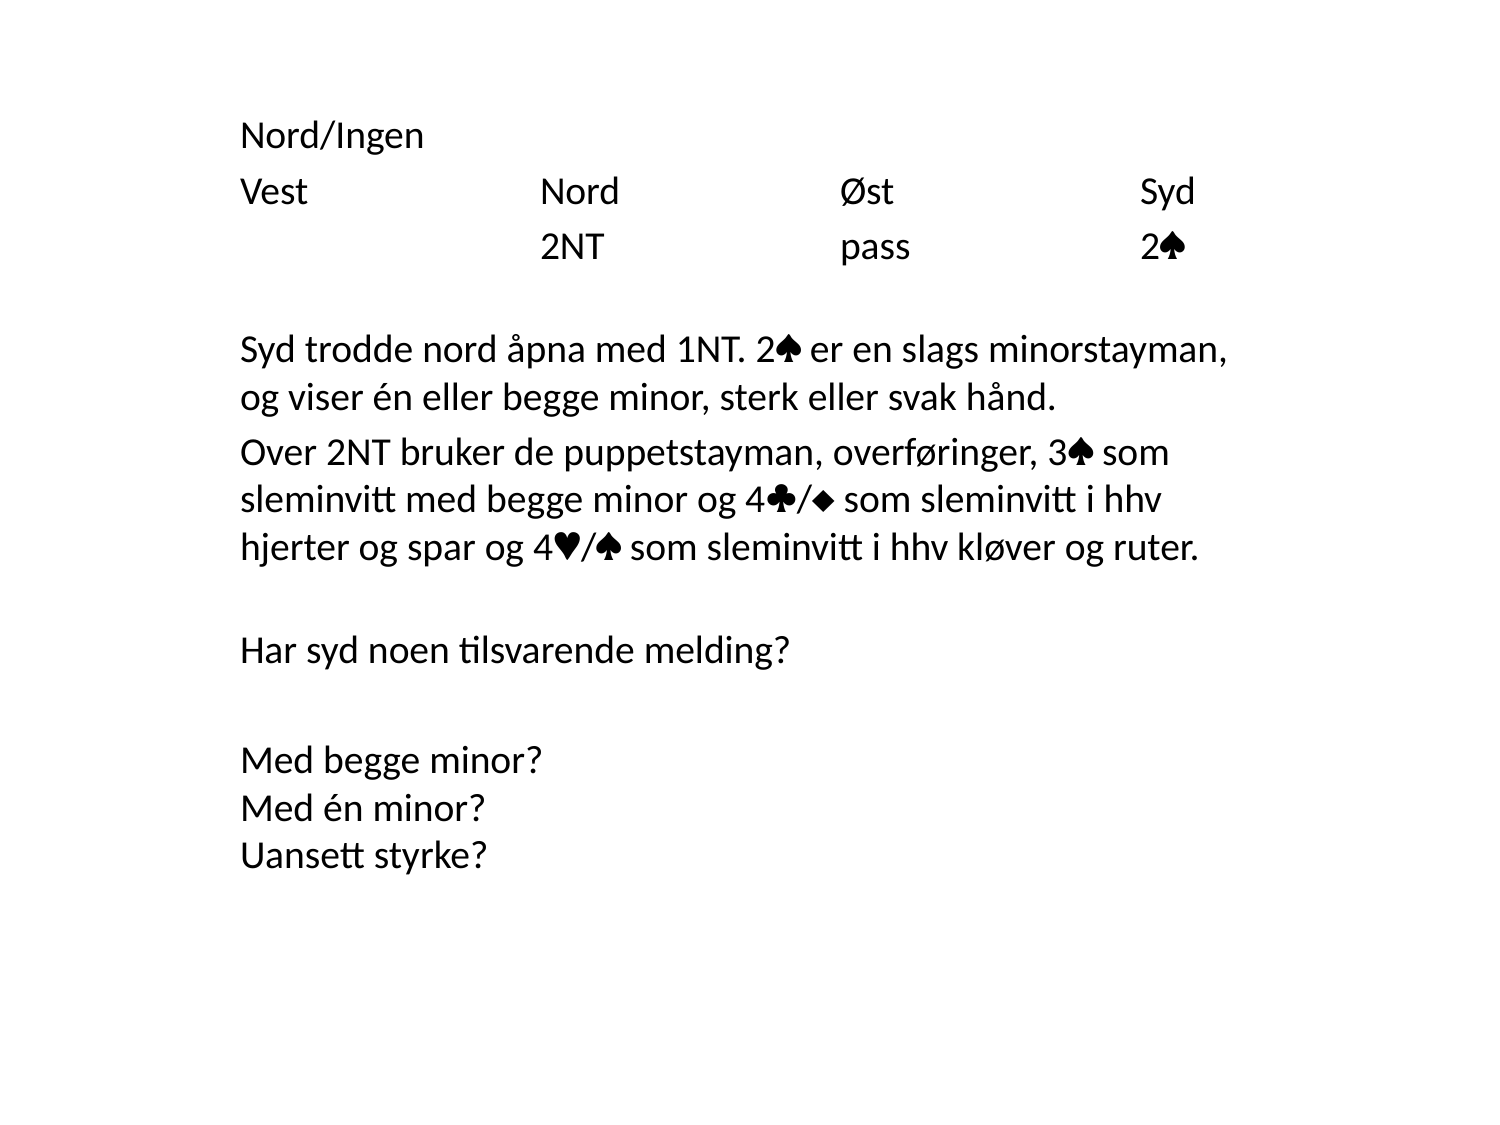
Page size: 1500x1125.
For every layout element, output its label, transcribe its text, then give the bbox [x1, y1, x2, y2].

subtitle Nord/Ingen Vest Nord Øst Syd 2NT pass 2 Syd trodde nord åpna med 1NT. 2 er en slags minorstayman, og viser én eller begge minor, sterk eller svak hånd. Over 2NT bruker de puppetstayman, overføringer, 3 som sleminvitt med begge minor og 4/ som sleminvitt i hhv hjerter og spar og 4/ som sleminvitt i hhv kløver og ruter. Har syd noen tilsvarende melding? Med begge minor? Med én minor? Uansett styrke? [225, 101, 1275, 925]
